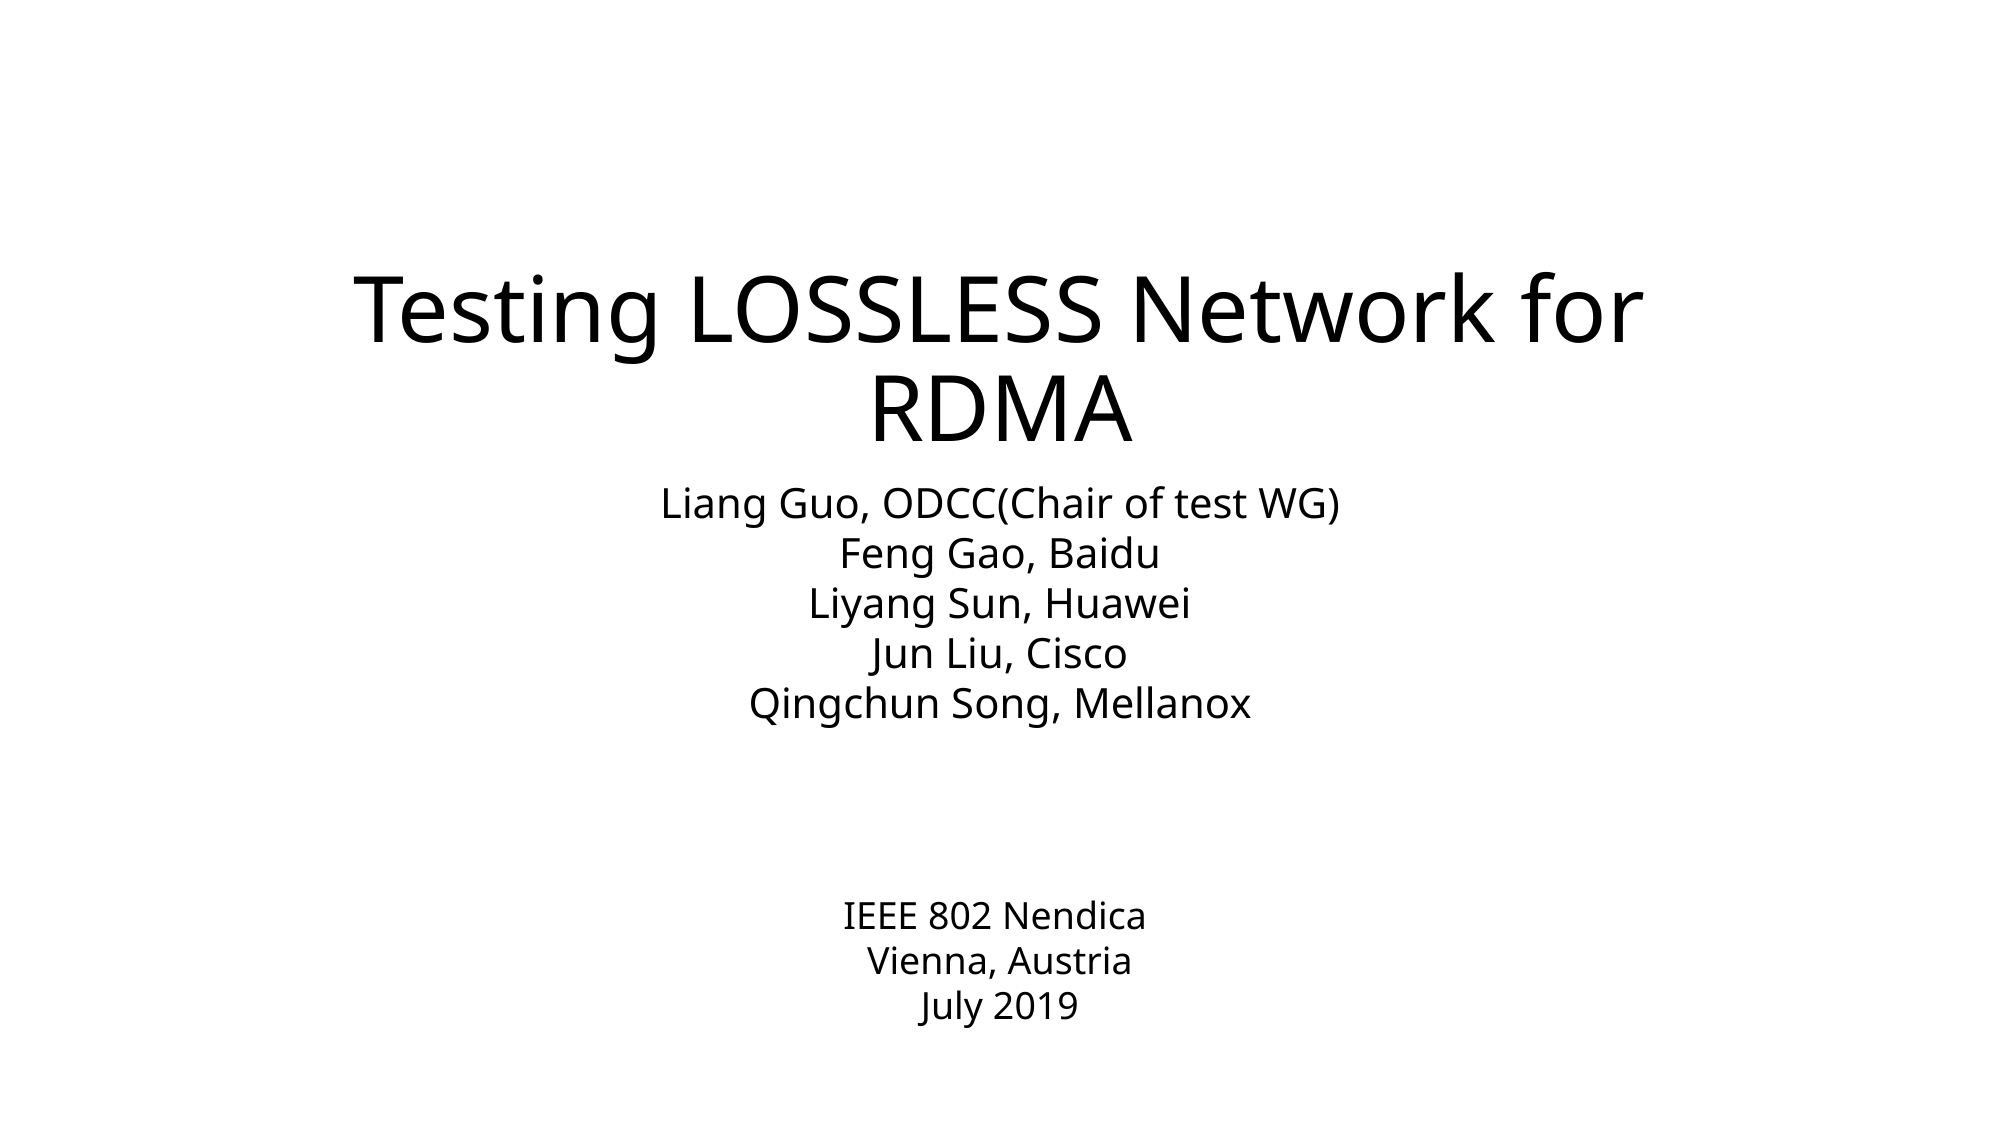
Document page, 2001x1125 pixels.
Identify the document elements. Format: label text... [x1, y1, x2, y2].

subtitle Liang Guo, ODCC(Chair of test WG) Feng Gao, Baidu Liyang Sun, Huawei Jun Liu, Cisco Qingchun Song, Mellanox [249, 469, 1750, 807]
text_box IEEE 802 Nendica Vienna, Austria July 2019 [828, 884, 1172, 1034]
title Testing LOSSLESS Network for RDMA [293, 256, 1707, 368]
